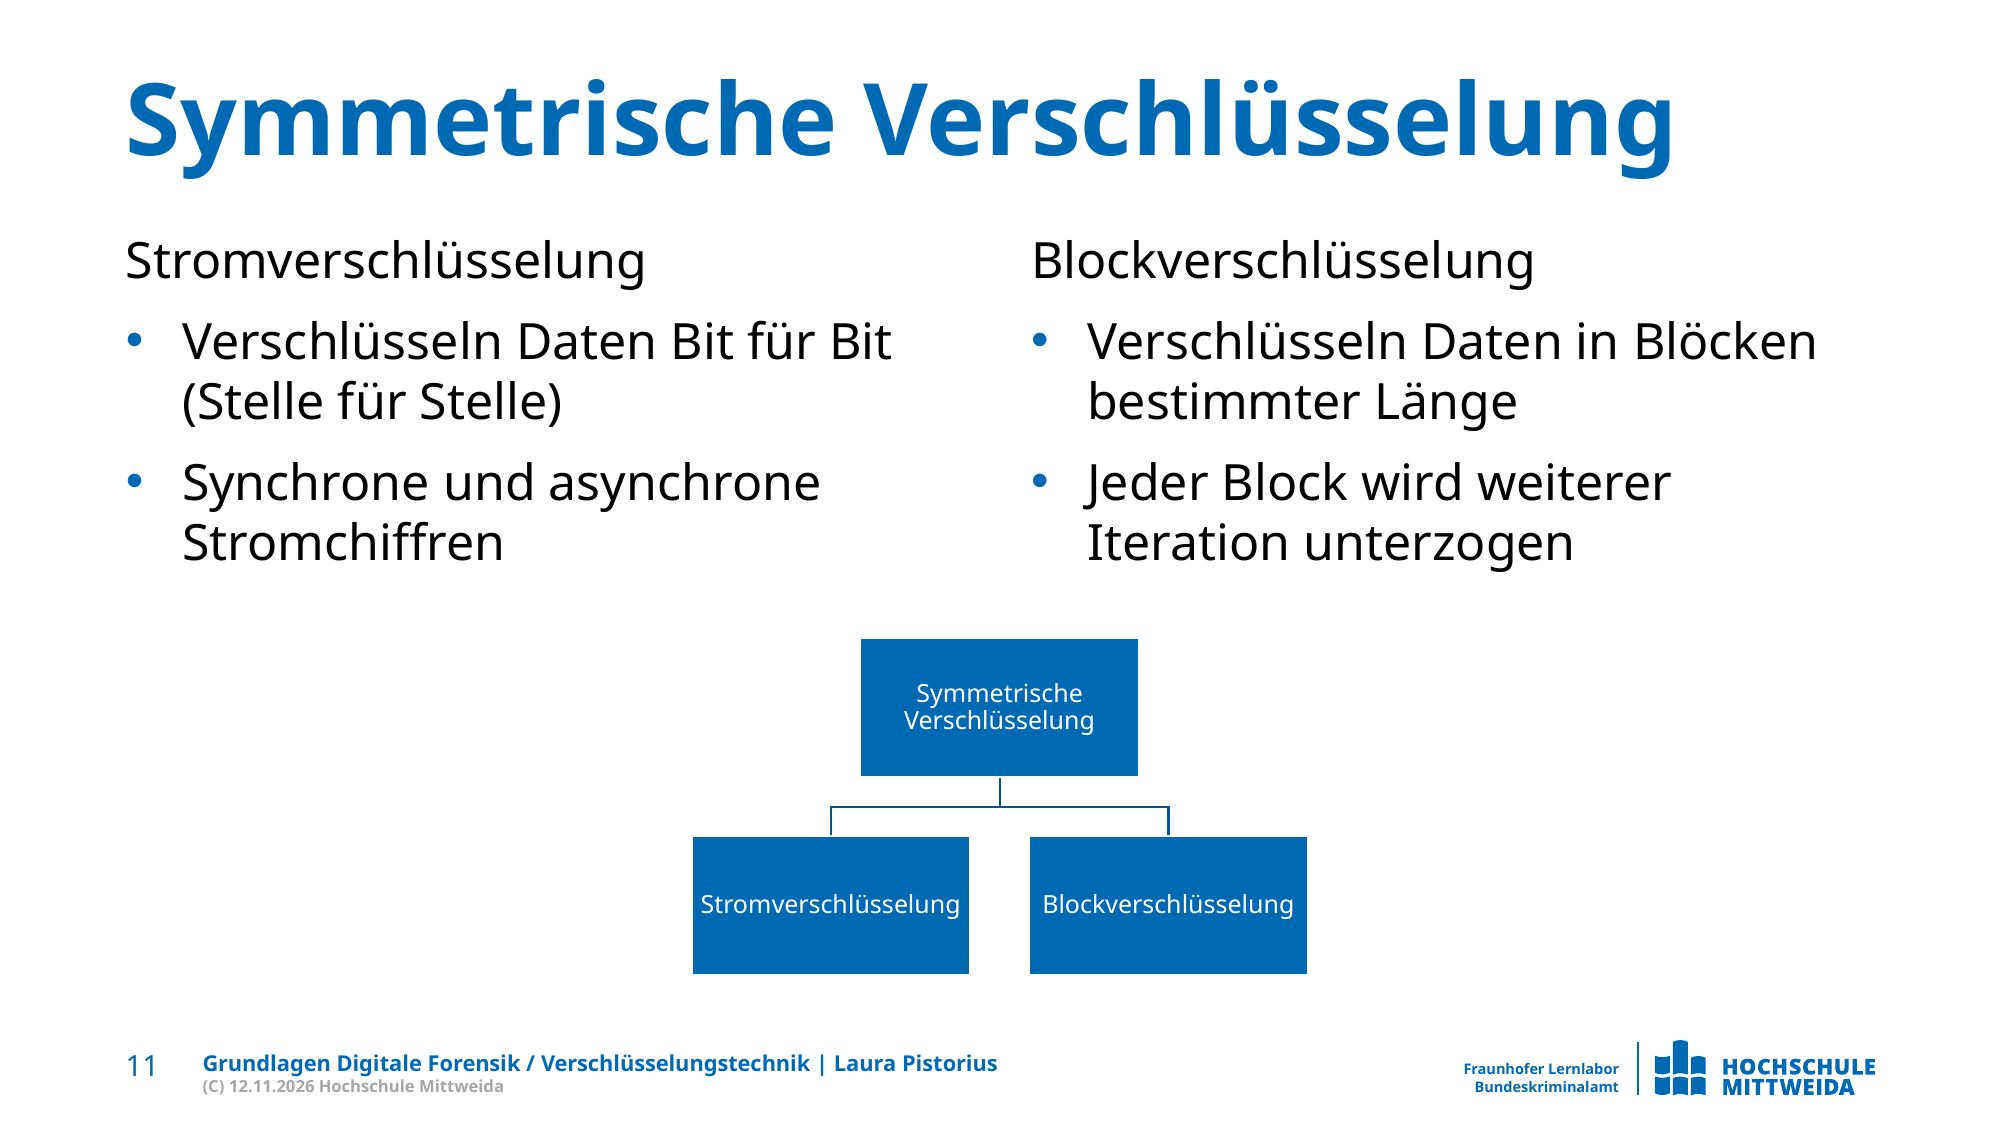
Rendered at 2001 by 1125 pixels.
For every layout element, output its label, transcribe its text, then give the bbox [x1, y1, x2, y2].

title Symmetrische Verschlüsselung [125, 20, 1874, 226]
list Blockverschlüsselung Verschlüsseln Daten in Blöcken bestimmter Länge Jeder Block wird weiterer Iteration unterzogen [1030, 228, 1874, 1018]
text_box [691, 593, 1309, 1021]
list Stromverschlüsselung Verschlüsseln Daten Bit für Bit (Stelle für Stelle) Synchrone und asynchrone Stromchiffren [125, 228, 969, 1018]
